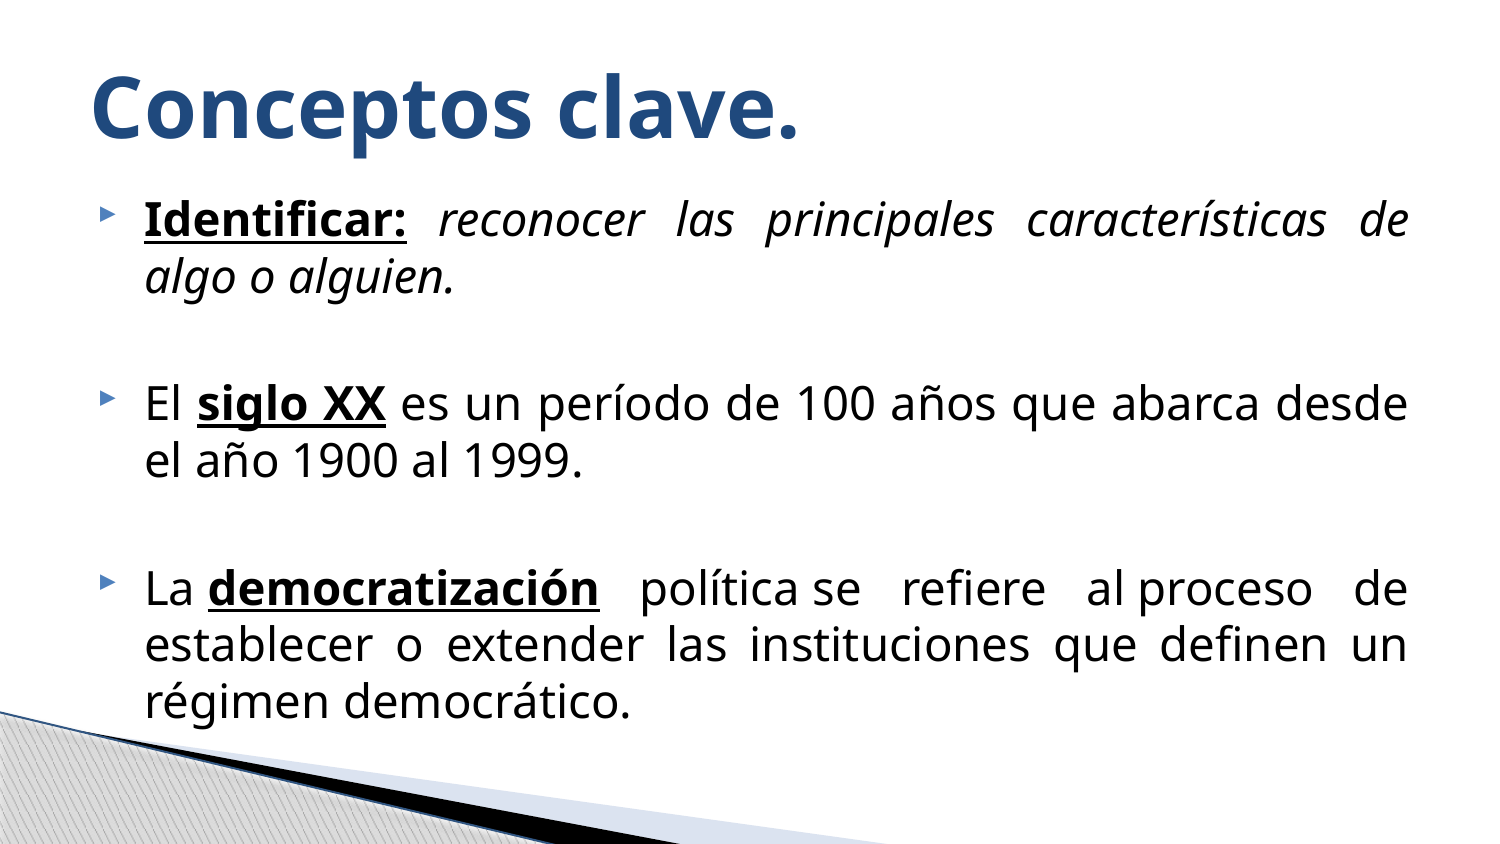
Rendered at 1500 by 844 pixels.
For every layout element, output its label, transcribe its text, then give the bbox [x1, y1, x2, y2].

list Identificar: reconocer las principales características de algo o alguien. El siglo XX es un período de 100 años que abarca desde el año 1900 al 1999. La democratización política se refiere al proceso de establecer o extender las instituciones que definen un régimen democrático. [75, 182, 1425, 740]
title Conceptos clave. [75, 33, 1425, 175]
